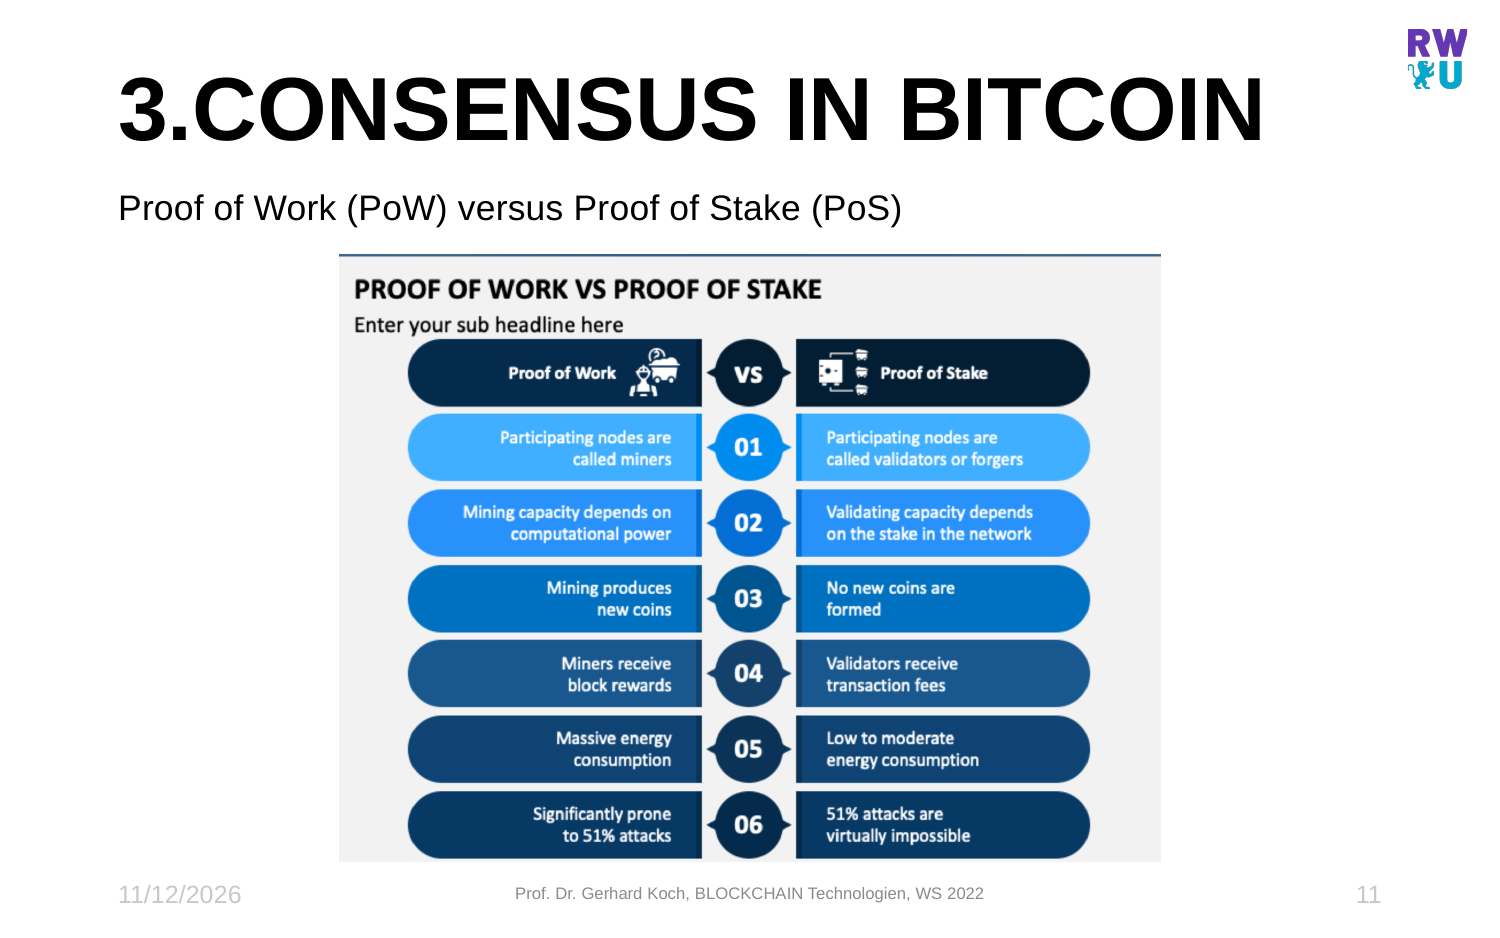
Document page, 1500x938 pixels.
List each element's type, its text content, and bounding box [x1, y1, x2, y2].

slide_number 11 [1059, 868, 1397, 919]
title 3.CONSENSUS IN BITCOIN [103, 39, 1397, 168]
list Proof of Work (PoW) versus Proof of Stake (PoS) [103, 182, 1397, 241]
footer Prof. Dr. Gerhard Koch, BLOCKCHAIN Technologien, WS 2022 [496, 868, 1004, 919]
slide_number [103, 868, 441, 919]
picture [339, 254, 1161, 862]
